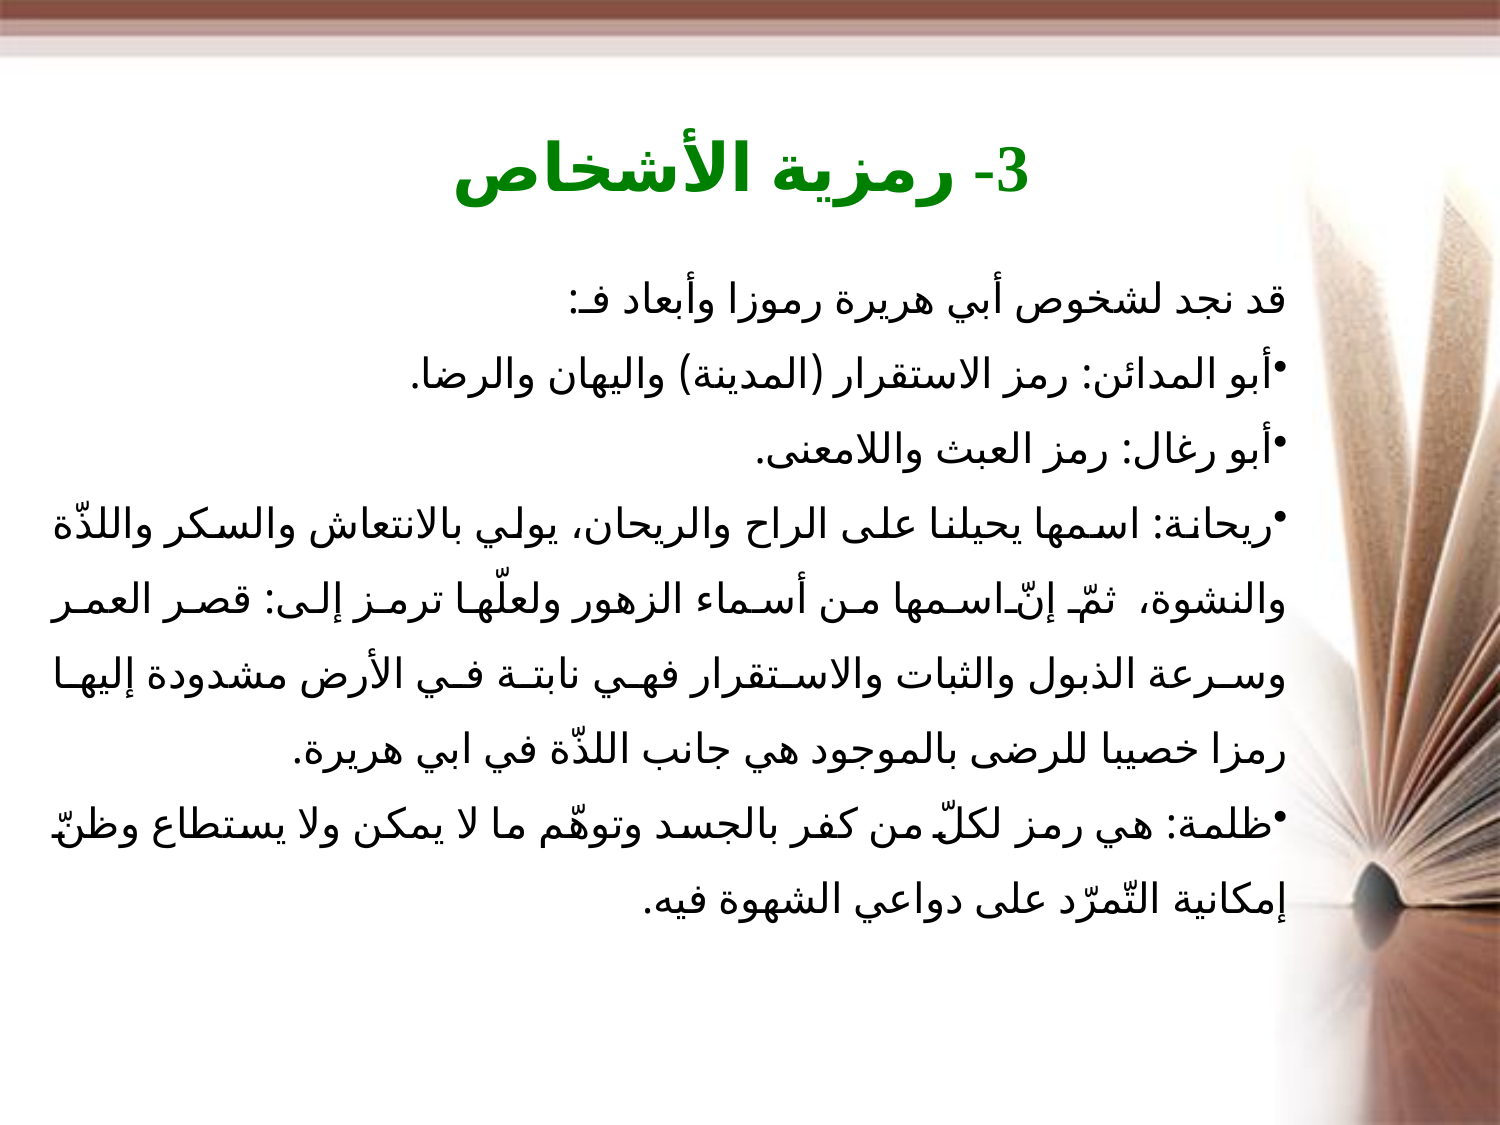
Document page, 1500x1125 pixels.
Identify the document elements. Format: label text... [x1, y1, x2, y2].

picture [0, 0, 1500, 1125]
text_box قد نجد لشخوص أبي هريرة رموزا وأبعاد فـ: أبو المدائن: رمز الاستقرار (المدينة) واليهان والرضا. أبو رغال: رمز العبث واللامعنى. ريحانة: اسمها يحيلنا على الراح والريحان، يولي بالانتعاش والسكر واللذّة والنشوة، ثمّ إنّ اسمها من أسماء الزهور ولعلّها ترمز إلى: قصر العمر وسرعة الذبول والثبات والاستقرار فهي نابتة في الأرض مشدودة إليها رمزا خصيبا للرضى بالموجود هي جانب اللذّة في ابي هريرة. ظلمة: هي رمز لكلّ من كفر بالجسد وتوهّم ما لا يمكن ولا يستطاع وظنّ إمكانية التّمرّد على دواعي الشهوة فيه. [37, 238, 1303, 929]
text_box 3- رمزية الأشخاص [437, 117, 1045, 212]
